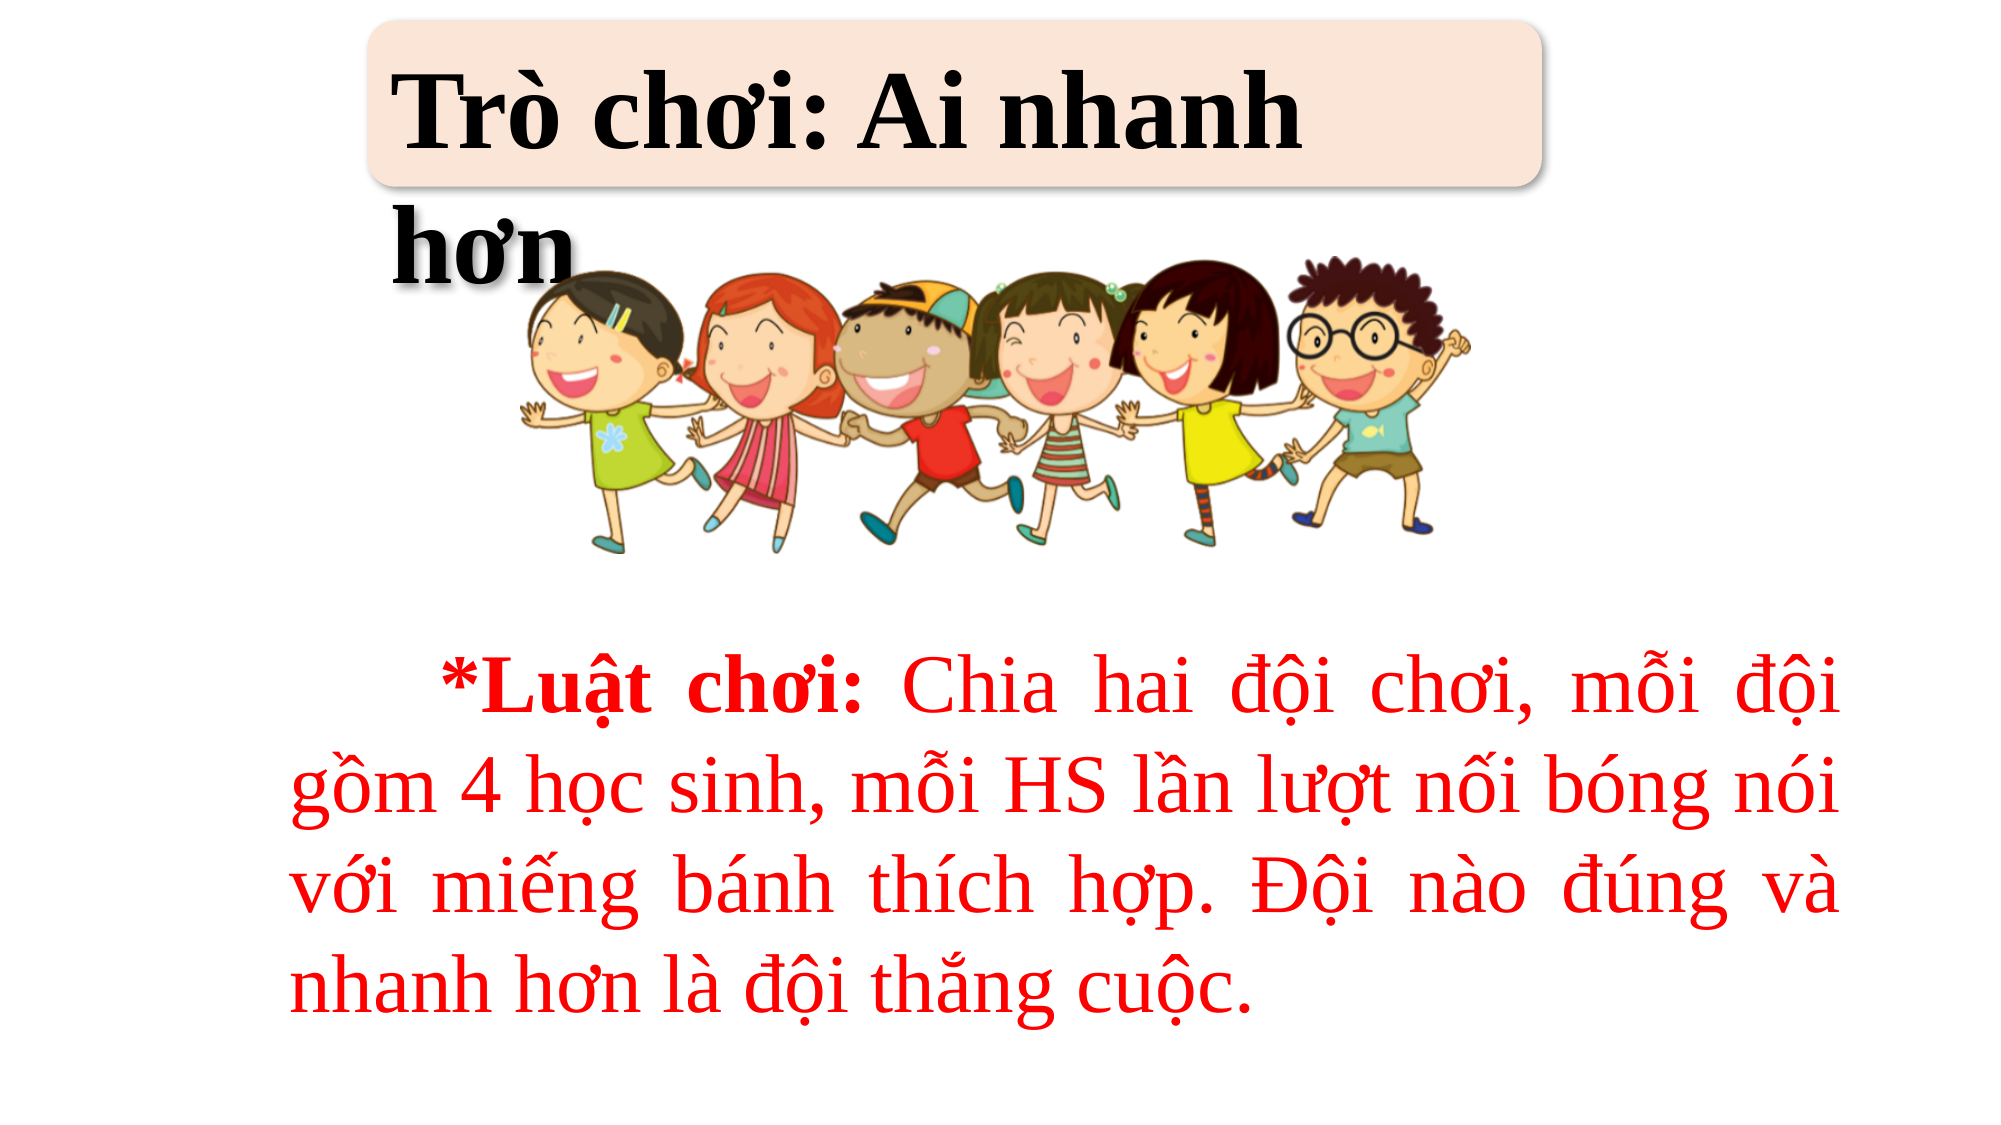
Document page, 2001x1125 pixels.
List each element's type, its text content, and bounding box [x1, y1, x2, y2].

text_box Trò chơi: Ai nhanh hơn [367, 20, 1542, 187]
text_box *Luật chơi: Chia hai đội chơi, mỗi đội gồm 4 học sinh, mỗi HS lần lượt nối bóng nói với miếng bánh thích hợp. Đội nào đúng và nhanh hơn là đội thắng cuộc. [275, 621, 1858, 1037]
picture [520, 256, 1471, 554]
